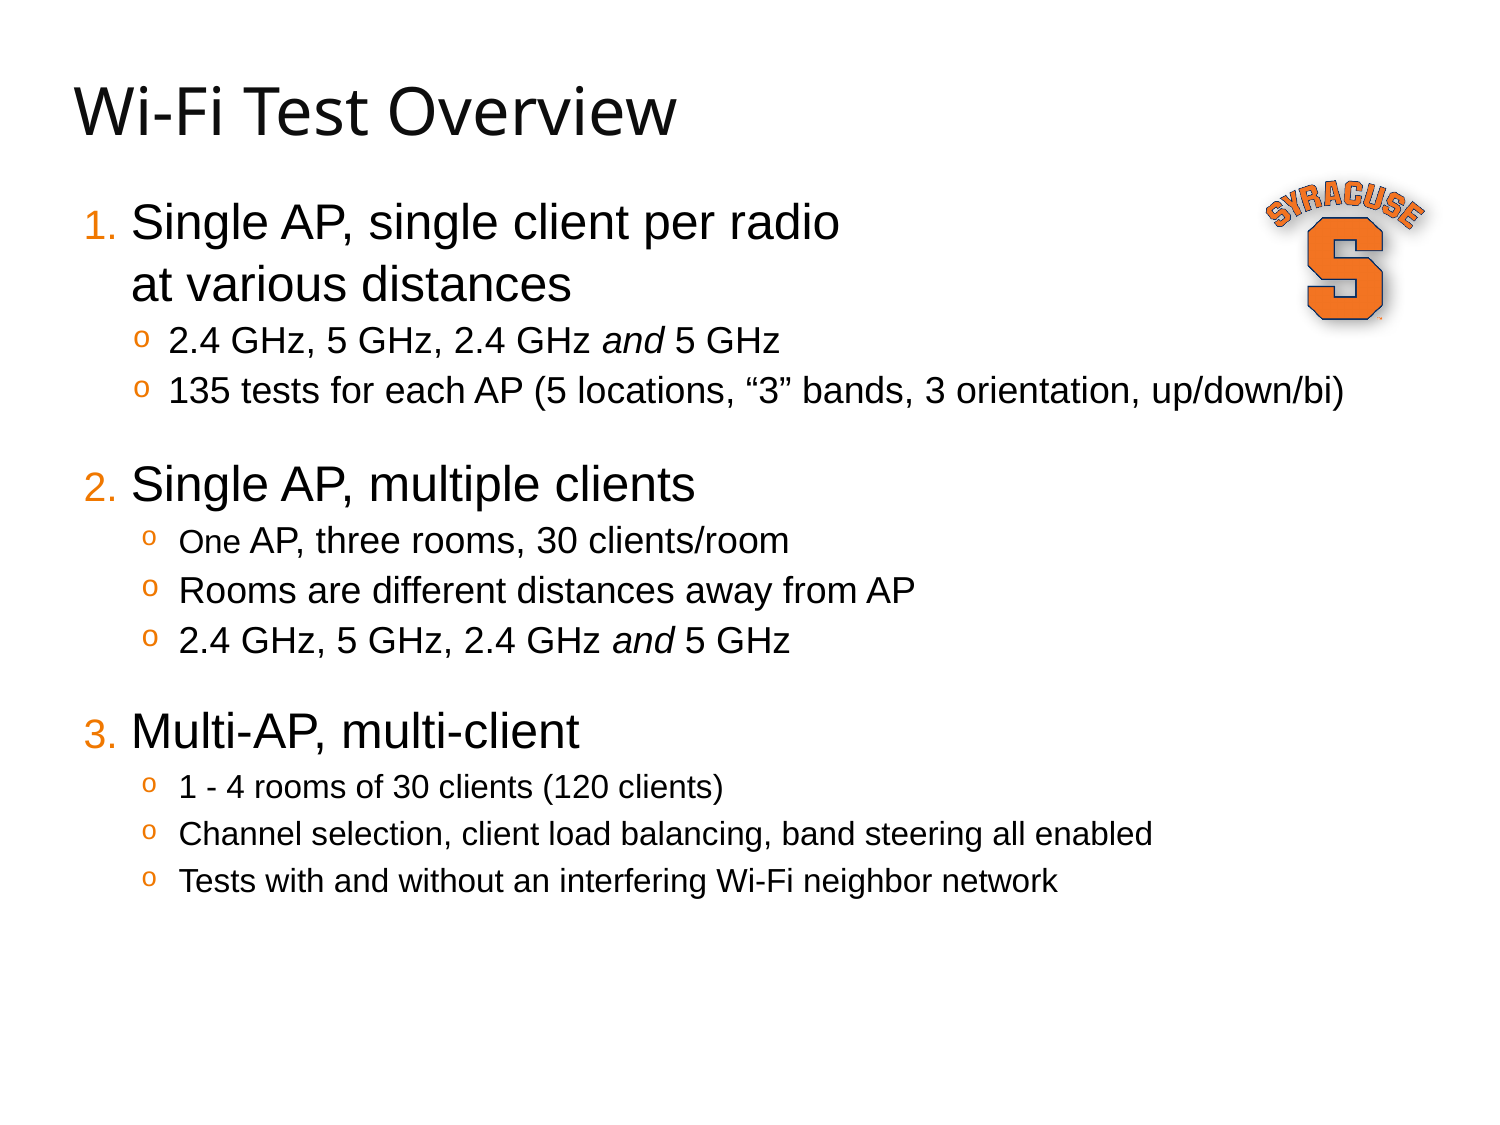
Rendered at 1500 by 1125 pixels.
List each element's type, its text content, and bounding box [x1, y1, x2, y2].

list Single AP, single client per radio at various distances 2.4 GHz, 5 GHz, 2.4 GHz and 5 GHz 135 tests for each AP (5 locations, “3” bands, 3 orientation, up/down/bi) Single AP, multiple clients One AP, three rooms, 30 clients/room Rooms are different distances away from AP 2.4 GHz, 5 GHz, 2.4 GHz and 5 GHz Multi-AP, multi-client 1 - 4 rooms of 30 clients (120 clients) Channel selection, client load balancing, band steering all enabled Tests with and without an interfering Wi-Fi neighbor network [68, 179, 1500, 1068]
picture [1263, 177, 1427, 332]
title Wi-Fi Test Overview [58, 52, 932, 165]
